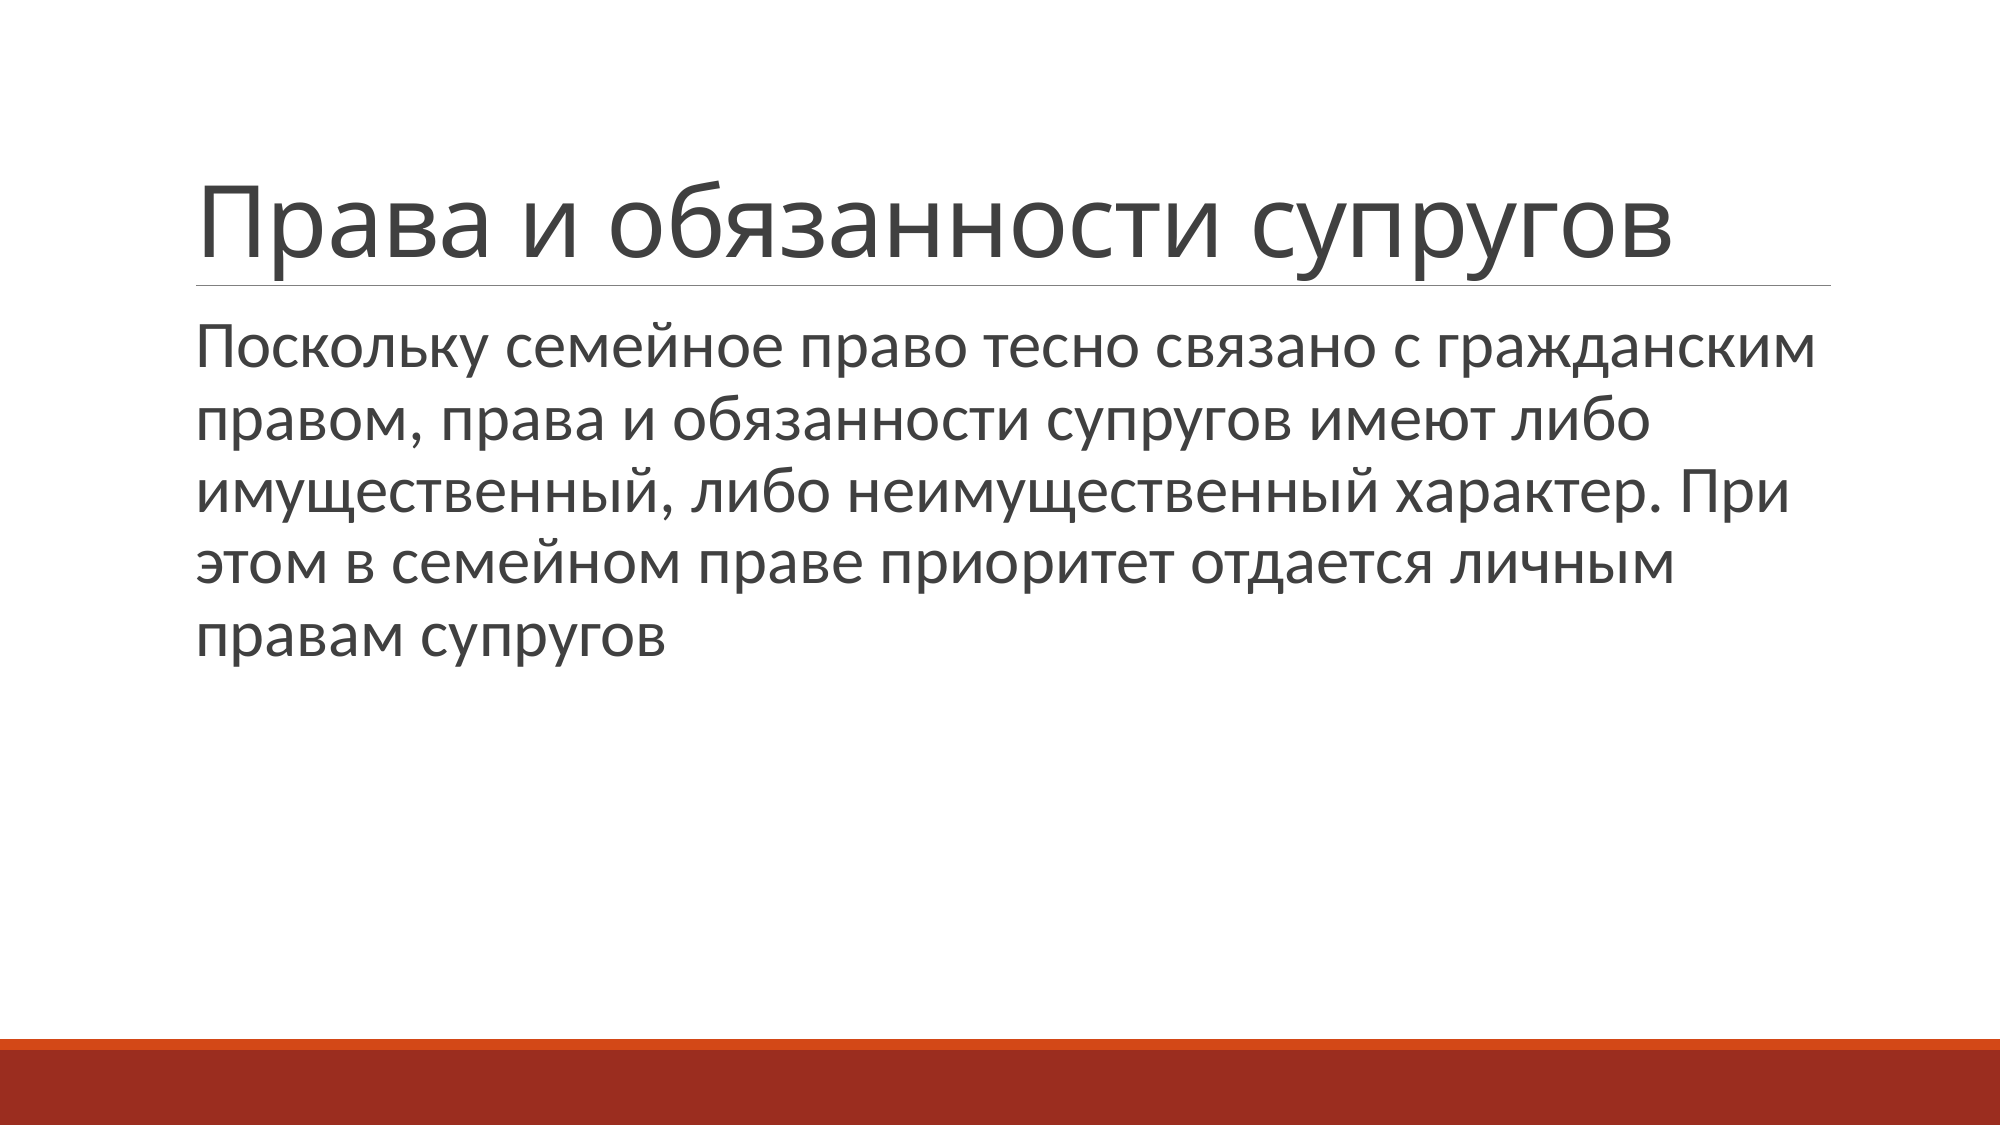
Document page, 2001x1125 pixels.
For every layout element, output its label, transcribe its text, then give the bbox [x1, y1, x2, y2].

title Права и обязанности супругов [180, 47, 1830, 285]
list Поскольку семейное право тесно связано с гражданским правом, права и обязанности супругов имеют либо имущественный, либо неимущественный характер. При этом в семейном праве приоритет отдается личным правам супругов [180, 302, 1830, 963]
